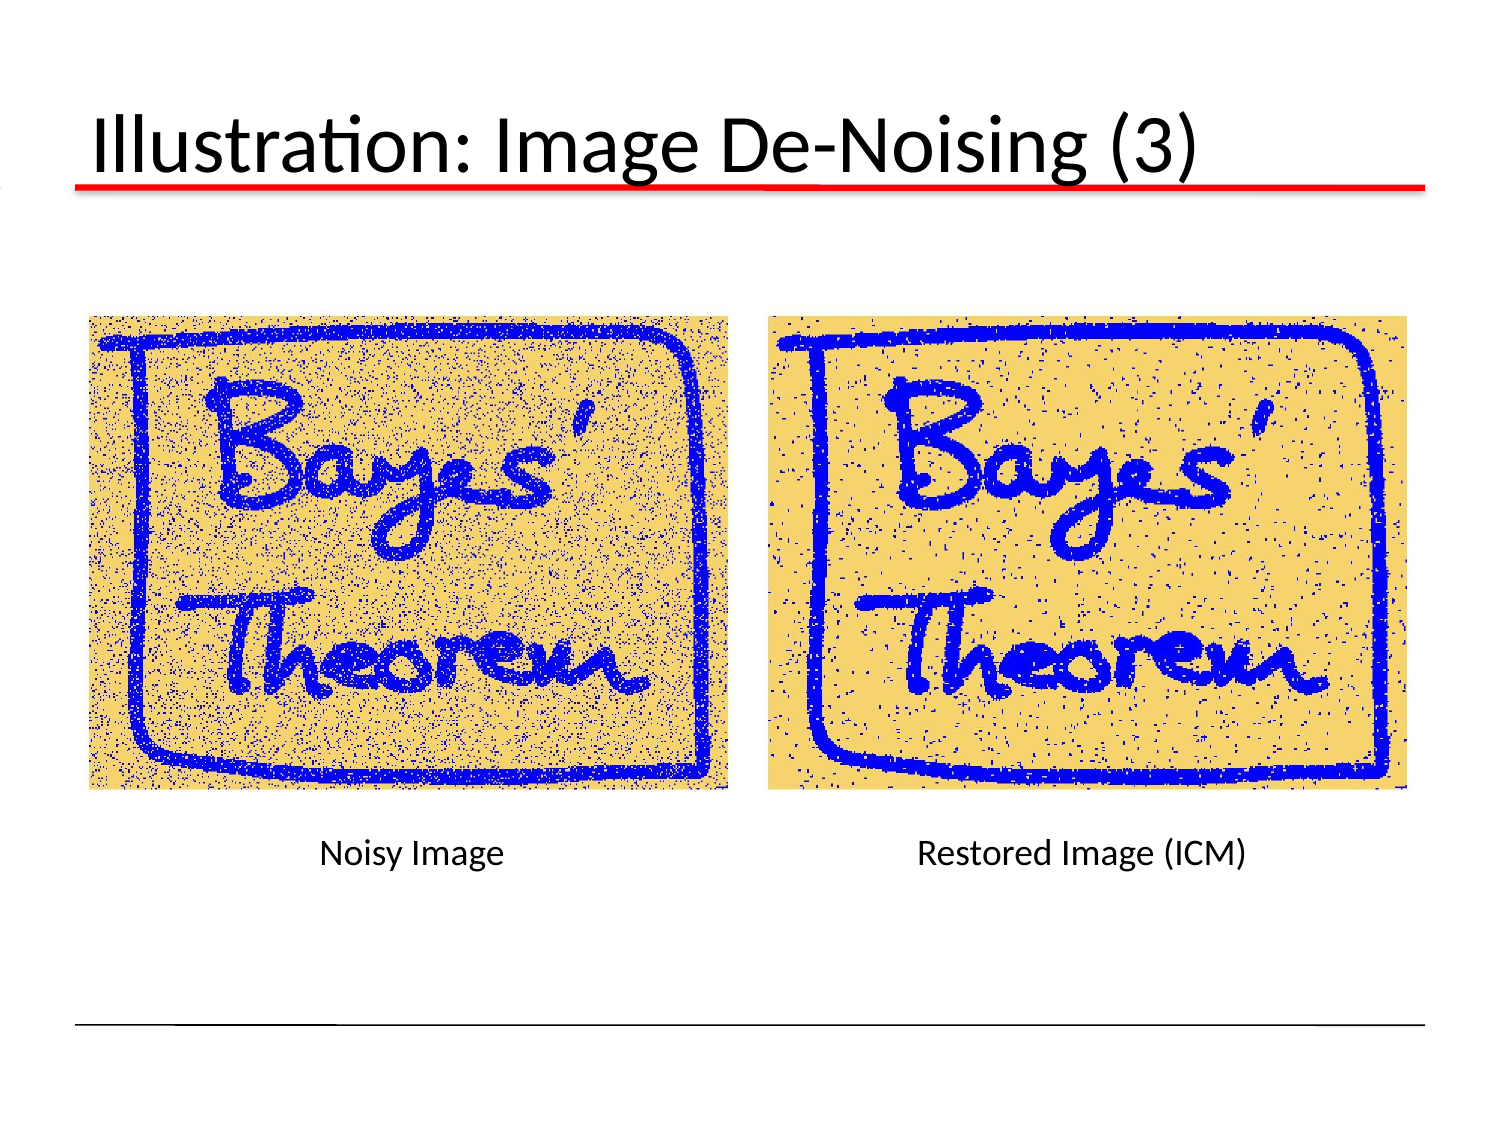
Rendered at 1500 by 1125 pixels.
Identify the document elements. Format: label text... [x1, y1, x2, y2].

picture [84, 304, 739, 793]
title Illustration: Image De-Noising (3) [75, 45, 1425, 233]
text_box Restored Image (ICM) [902, 820, 1278, 880]
picture [764, 304, 1419, 793]
text_box Noisy Image [304, 820, 539, 880]
